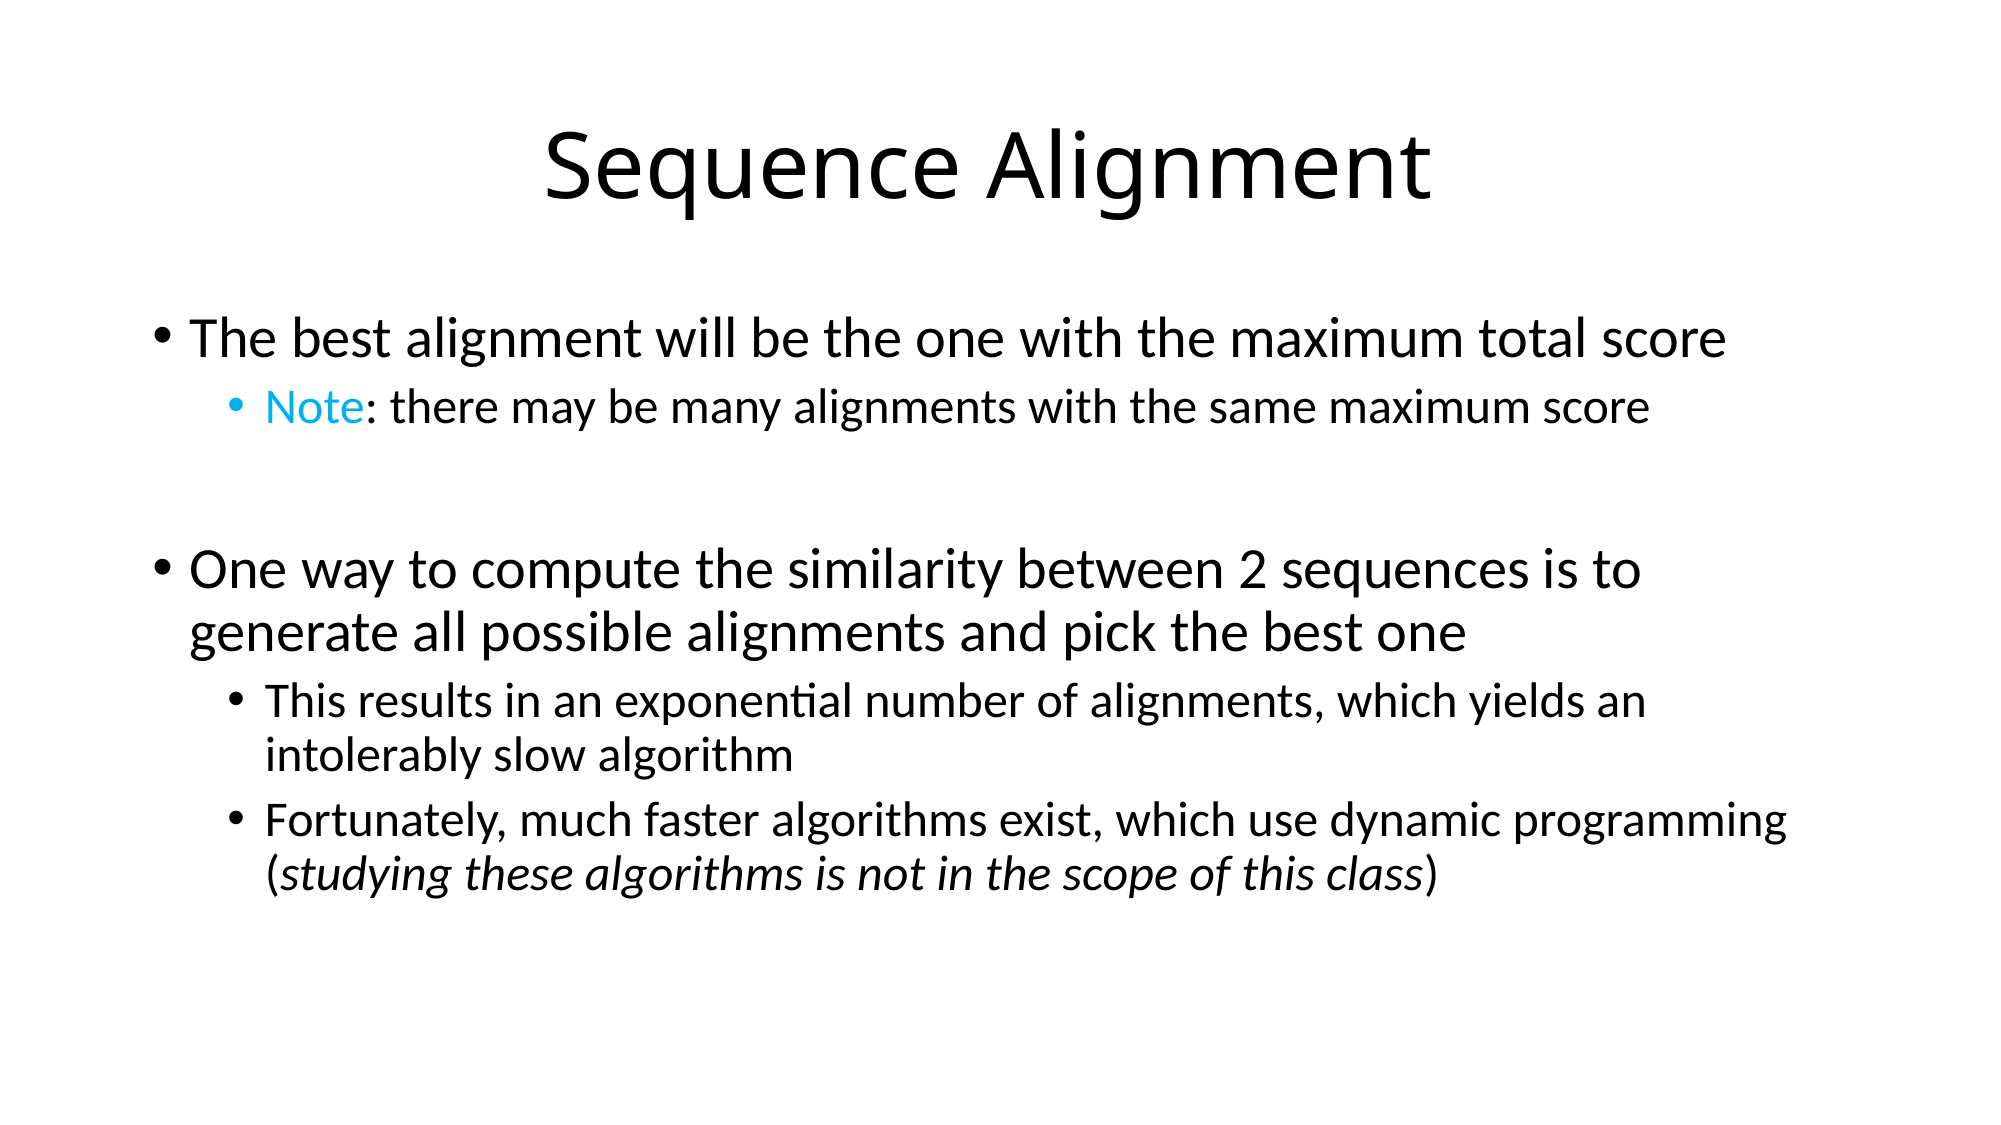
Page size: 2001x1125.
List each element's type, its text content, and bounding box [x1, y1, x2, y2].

title Sequence Alignment [137, 59, 1863, 278]
list The best alignment will be the one with the maximum total score Note: there may be many alignments with the same maximum score One way to compute the similarity between 2 sequences is to generate all possible alignments and pick the best one This results in an exponential number of alignments, which yields an intolerably slow algorithm Fortunately, much faster algorithms exist, which use dynamic programming (studying these algorithms is not in the scope of this class) [137, 299, 1863, 1014]
